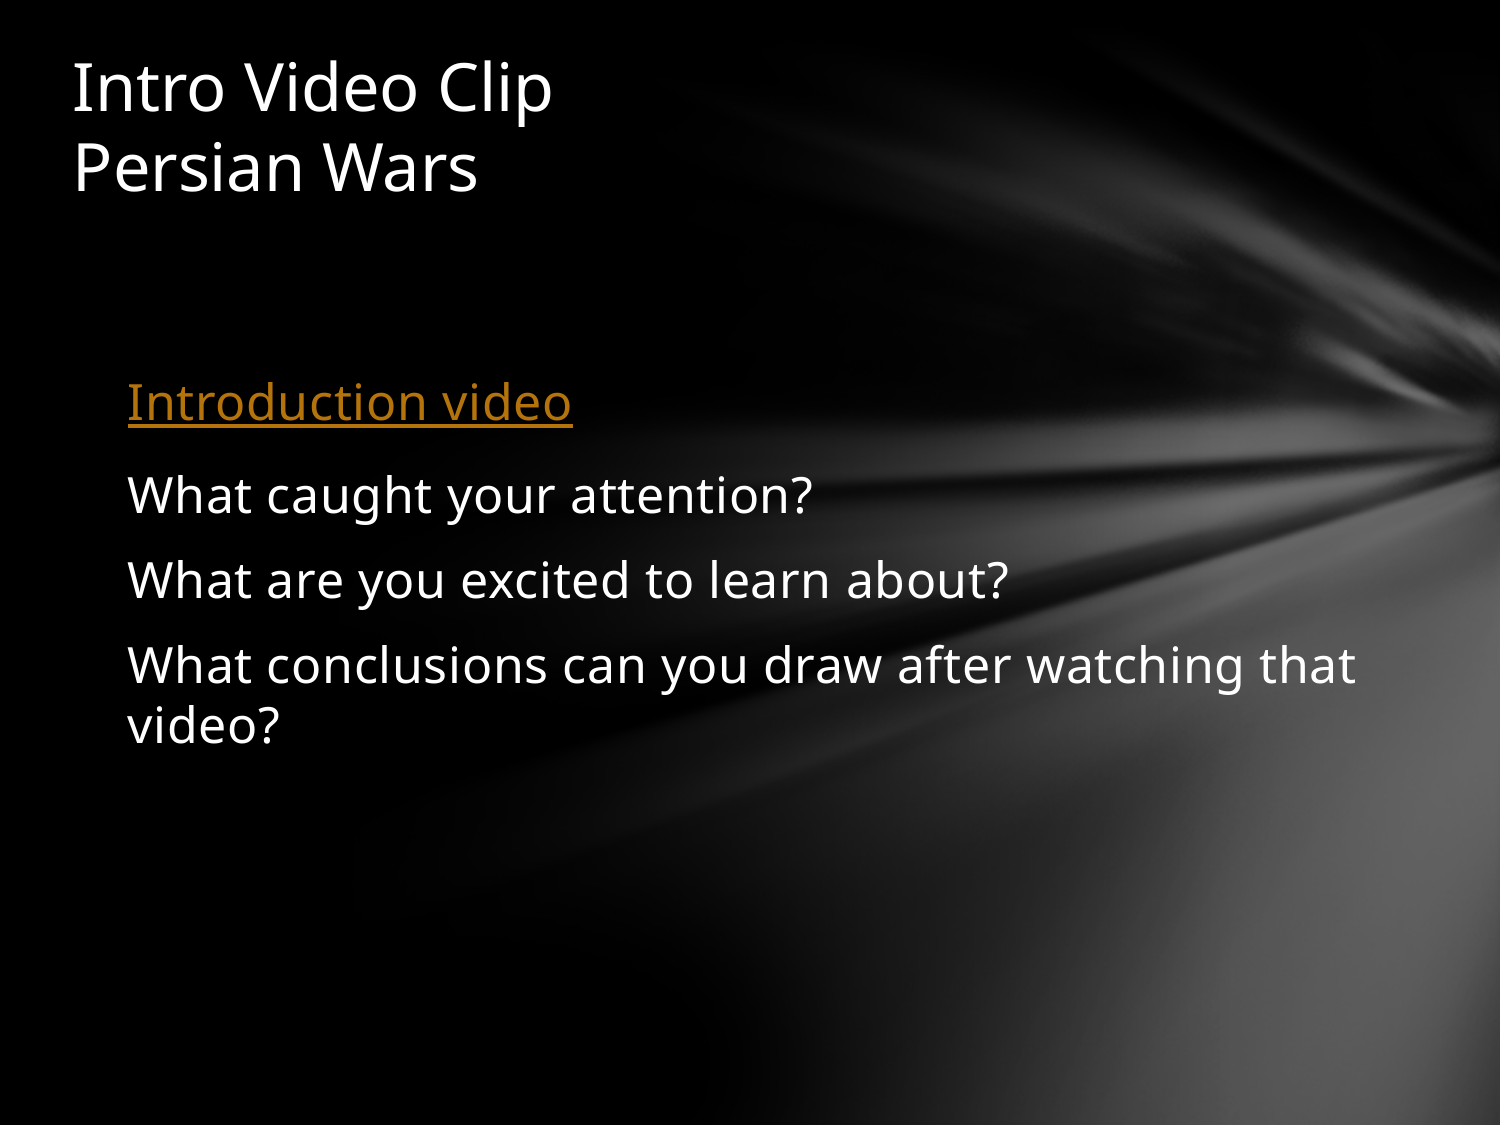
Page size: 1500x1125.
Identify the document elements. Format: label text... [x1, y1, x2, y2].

title Intro Video Clip Persian Wars [57, 37, 1318, 213]
list Introduction video What caught your attention? What are you excited to learn about? What conclusions can you draw after watching that video? [112, 362, 1388, 963]
